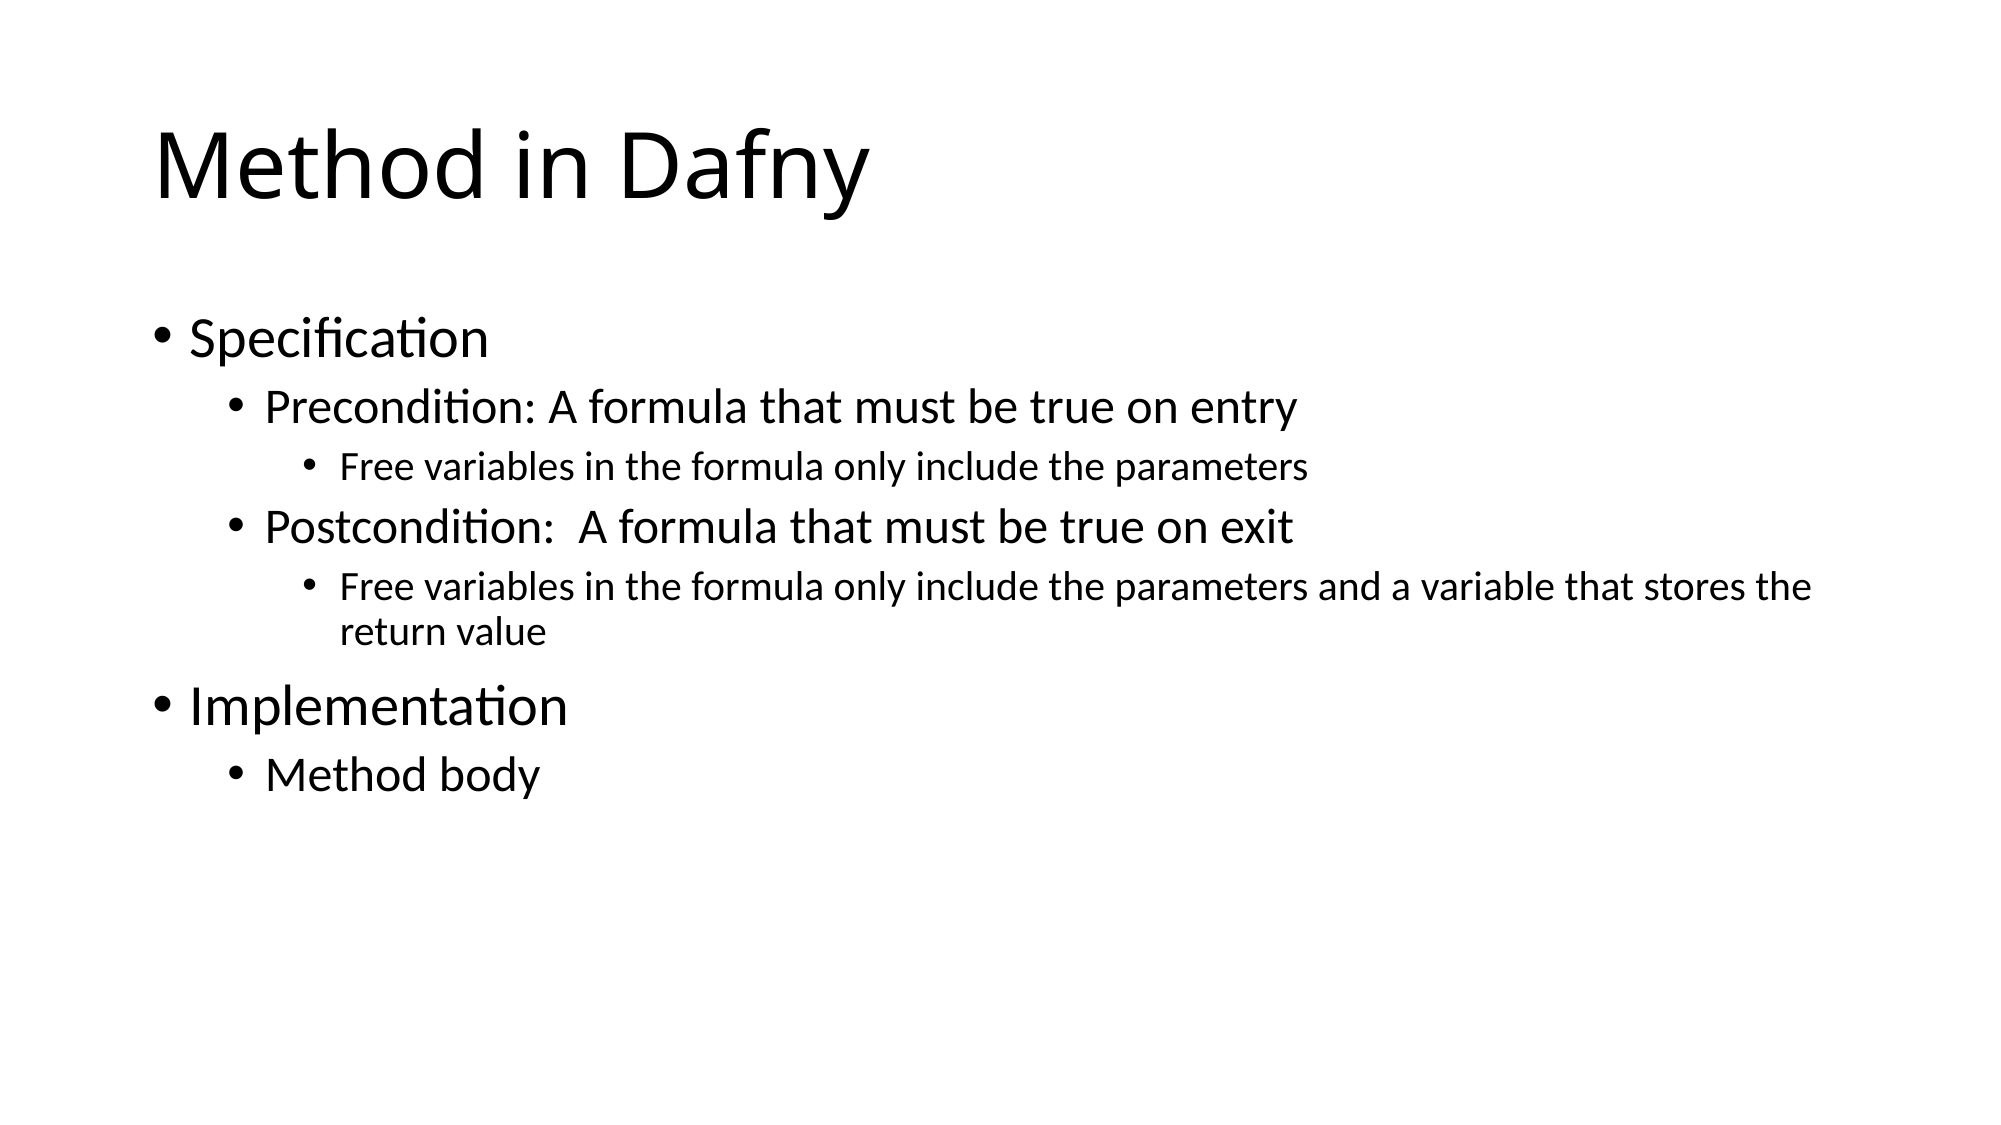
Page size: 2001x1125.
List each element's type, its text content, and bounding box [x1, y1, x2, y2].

list Specification Precondition: A formula that must be true on entry Free variables in the formula only include the parameters Postcondition: A formula that must be true on exit Free variables in the formula only include the parameters and a variable that stores the return value Implementation Method body [137, 299, 1863, 1014]
title Method in Dafny [137, 59, 1863, 278]
